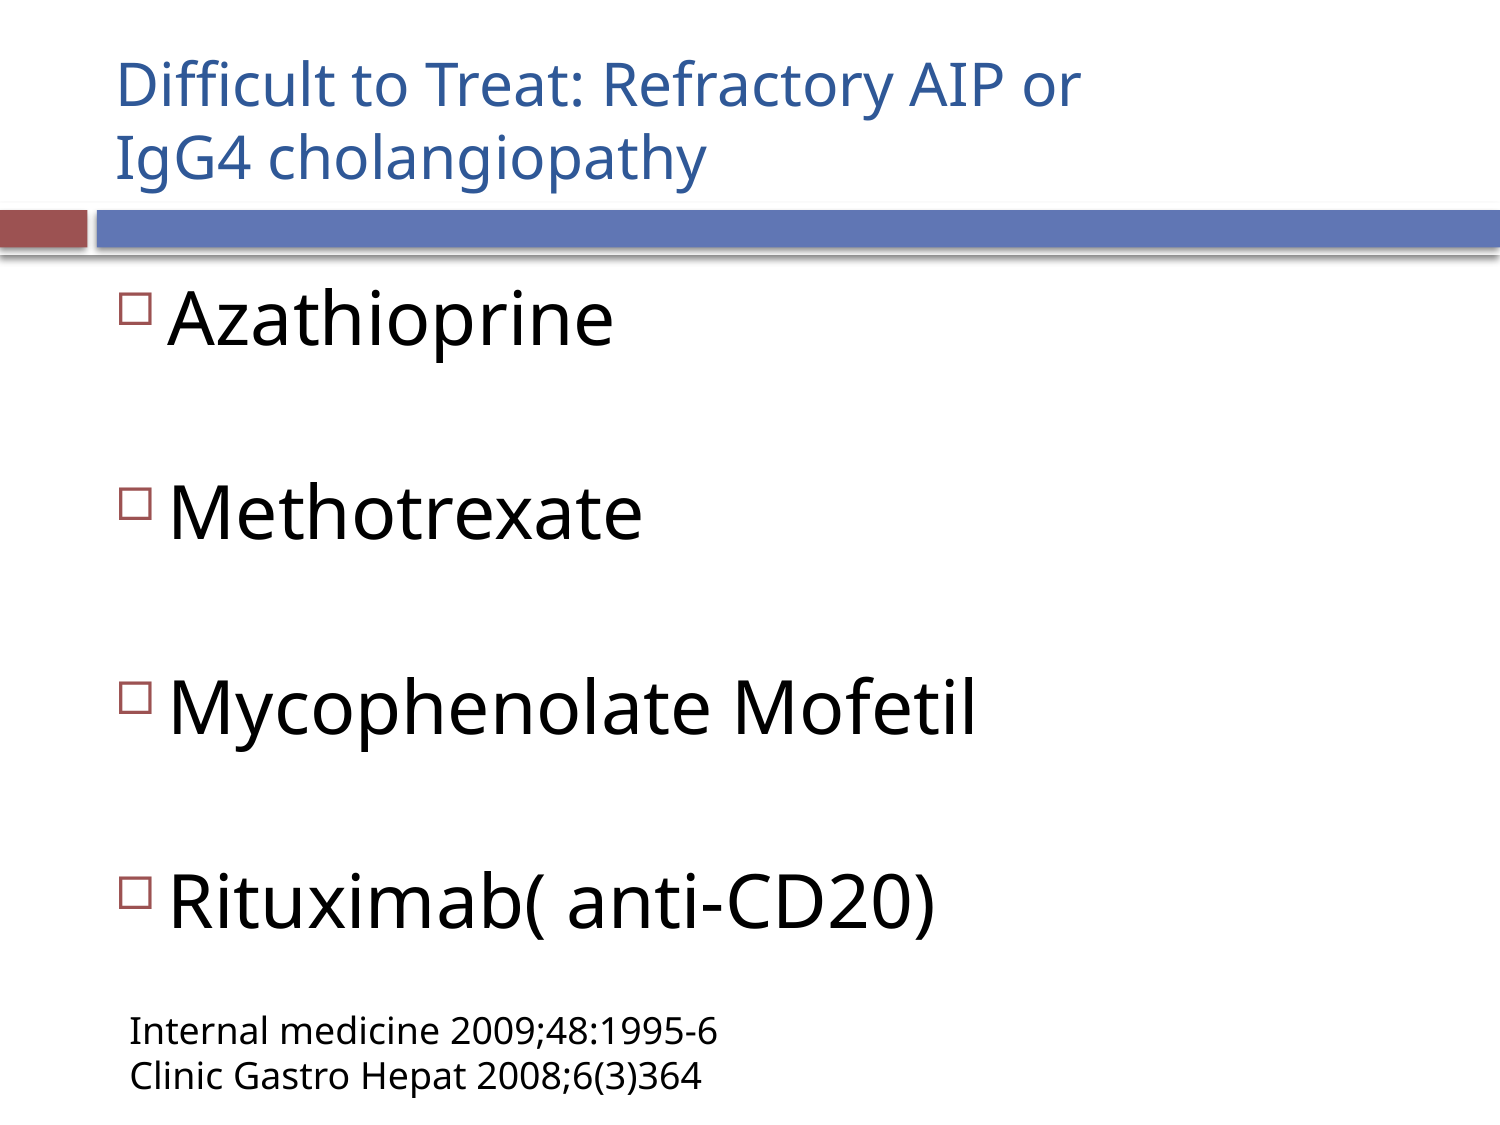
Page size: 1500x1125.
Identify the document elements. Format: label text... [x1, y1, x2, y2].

title Difficult to Treat: Refractory AIP or IgG4 cholangiopathy [100, 37, 1438, 200]
list Azathioprine Methotrexate Mycophenolate Mofetil Rituximab( anti-CD20) [100, 262, 1438, 1000]
text_box Internal medicine 2009;48:1995-6 Clinic Gastro Hepat 2008;6(3)364 [114, 999, 1471, 1105]
